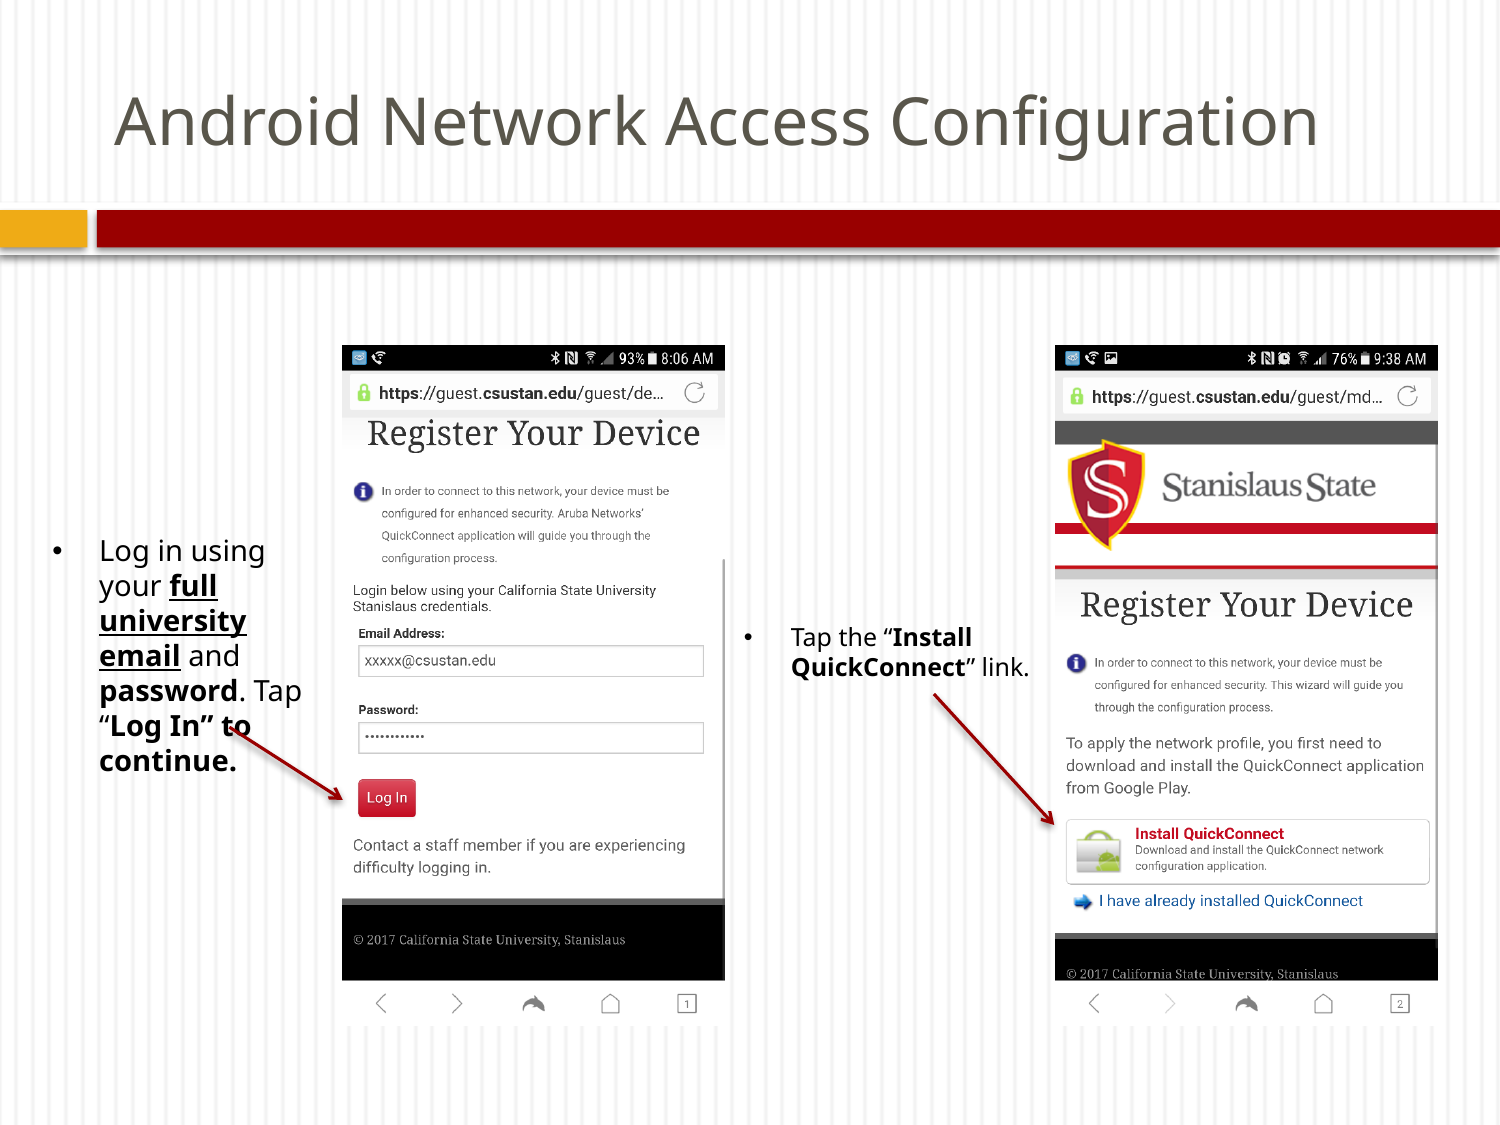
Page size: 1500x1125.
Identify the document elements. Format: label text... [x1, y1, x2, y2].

text_box Log in using your full university email and password. Tap “Log In” to continue. [37, 524, 325, 785]
picture [1054, 345, 1438, 1026]
title Android Network Access Configuration [99, 37, 1438, 200]
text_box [229, 726, 344, 801]
picture [342, 345, 726, 1026]
text_box Tap the “Install QuickConnect” link. [732, 614, 1049, 689]
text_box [933, 693, 1055, 826]
